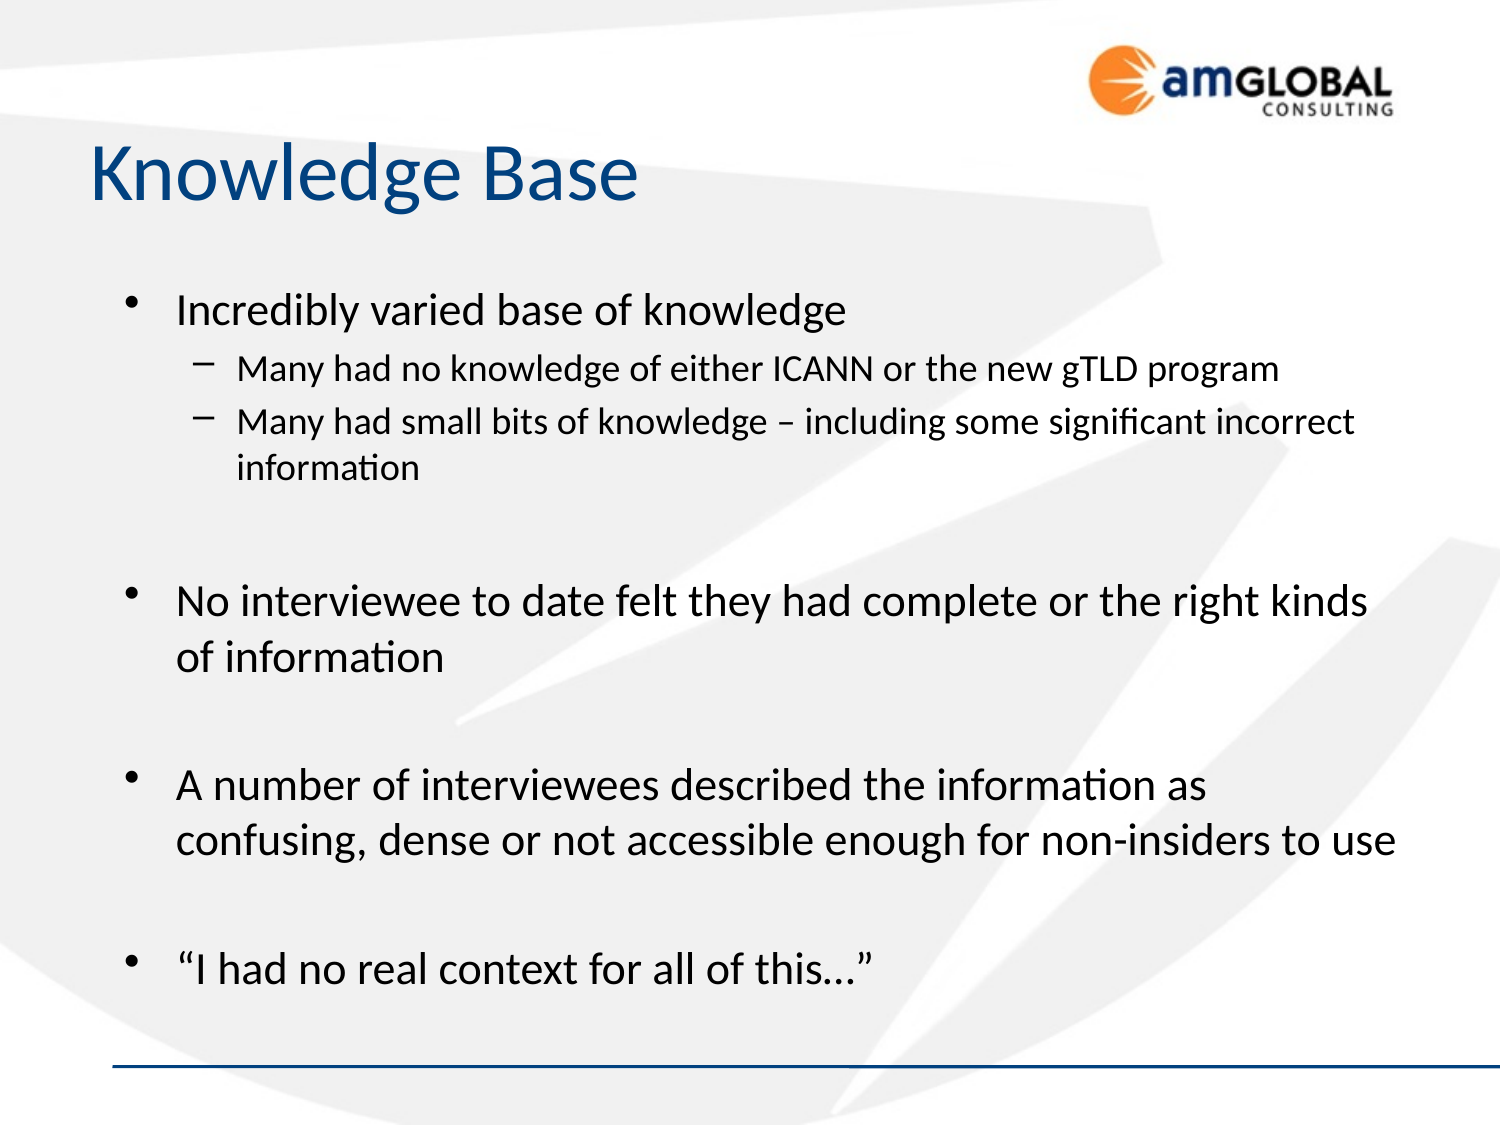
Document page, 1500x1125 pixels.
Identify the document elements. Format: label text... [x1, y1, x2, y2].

list Incredibly varied base of knowledge Many had no knowledge of either ICANN or the new gTLD program Many had small bits of knowledge – including some significant incorrect information No interviewee to date felt they had complete or the right kinds of information A number of interviewees described the information as confusing, dense or not accessible enough for non-insiders to use “I had no real context for all of this…” [109, 239, 1425, 1056]
picture [0, 0, 1500, 1125]
title Knowledge Base [75, 73, 1500, 261]
